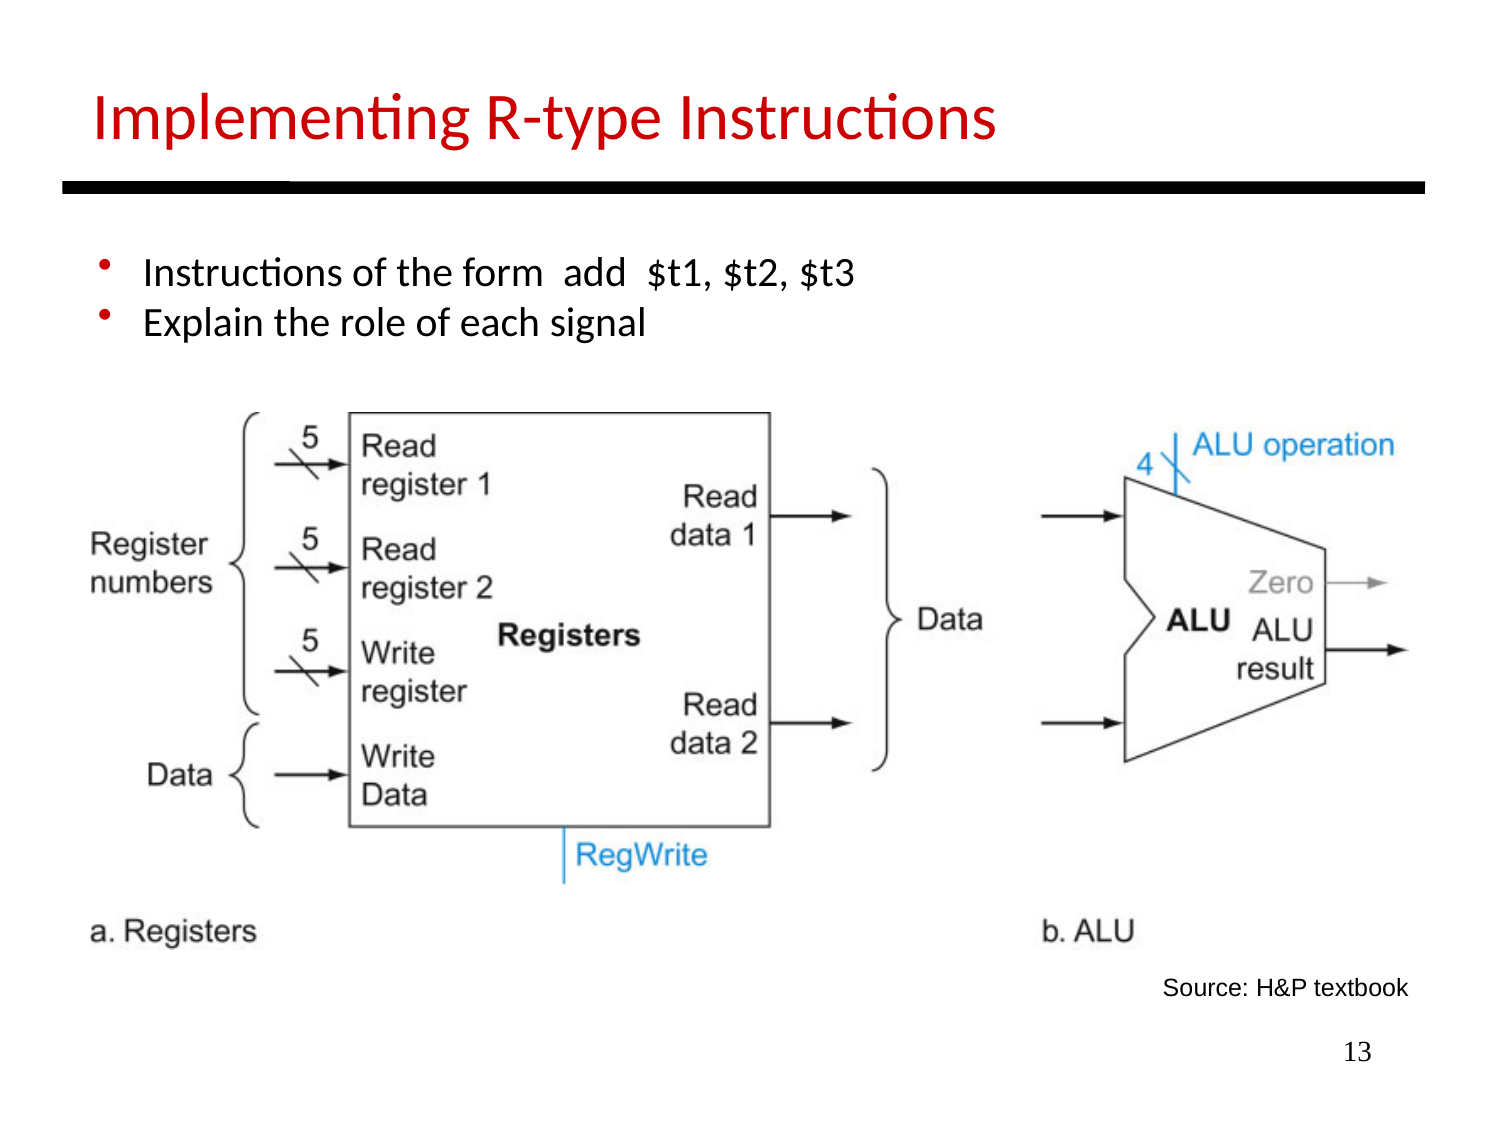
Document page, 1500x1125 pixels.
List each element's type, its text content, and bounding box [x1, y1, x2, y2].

slide_number 13 [1074, 1025, 1388, 1100]
picture [90, 412, 1409, 950]
text_box Instructions of the form add $t1, $t2, $t3 Explain the role of each signal [83, 237, 871, 353]
text_box Source: H&P textbook [1147, 964, 1425, 1010]
text_box Implementing R-type Instructions [78, 65, 1013, 160]
